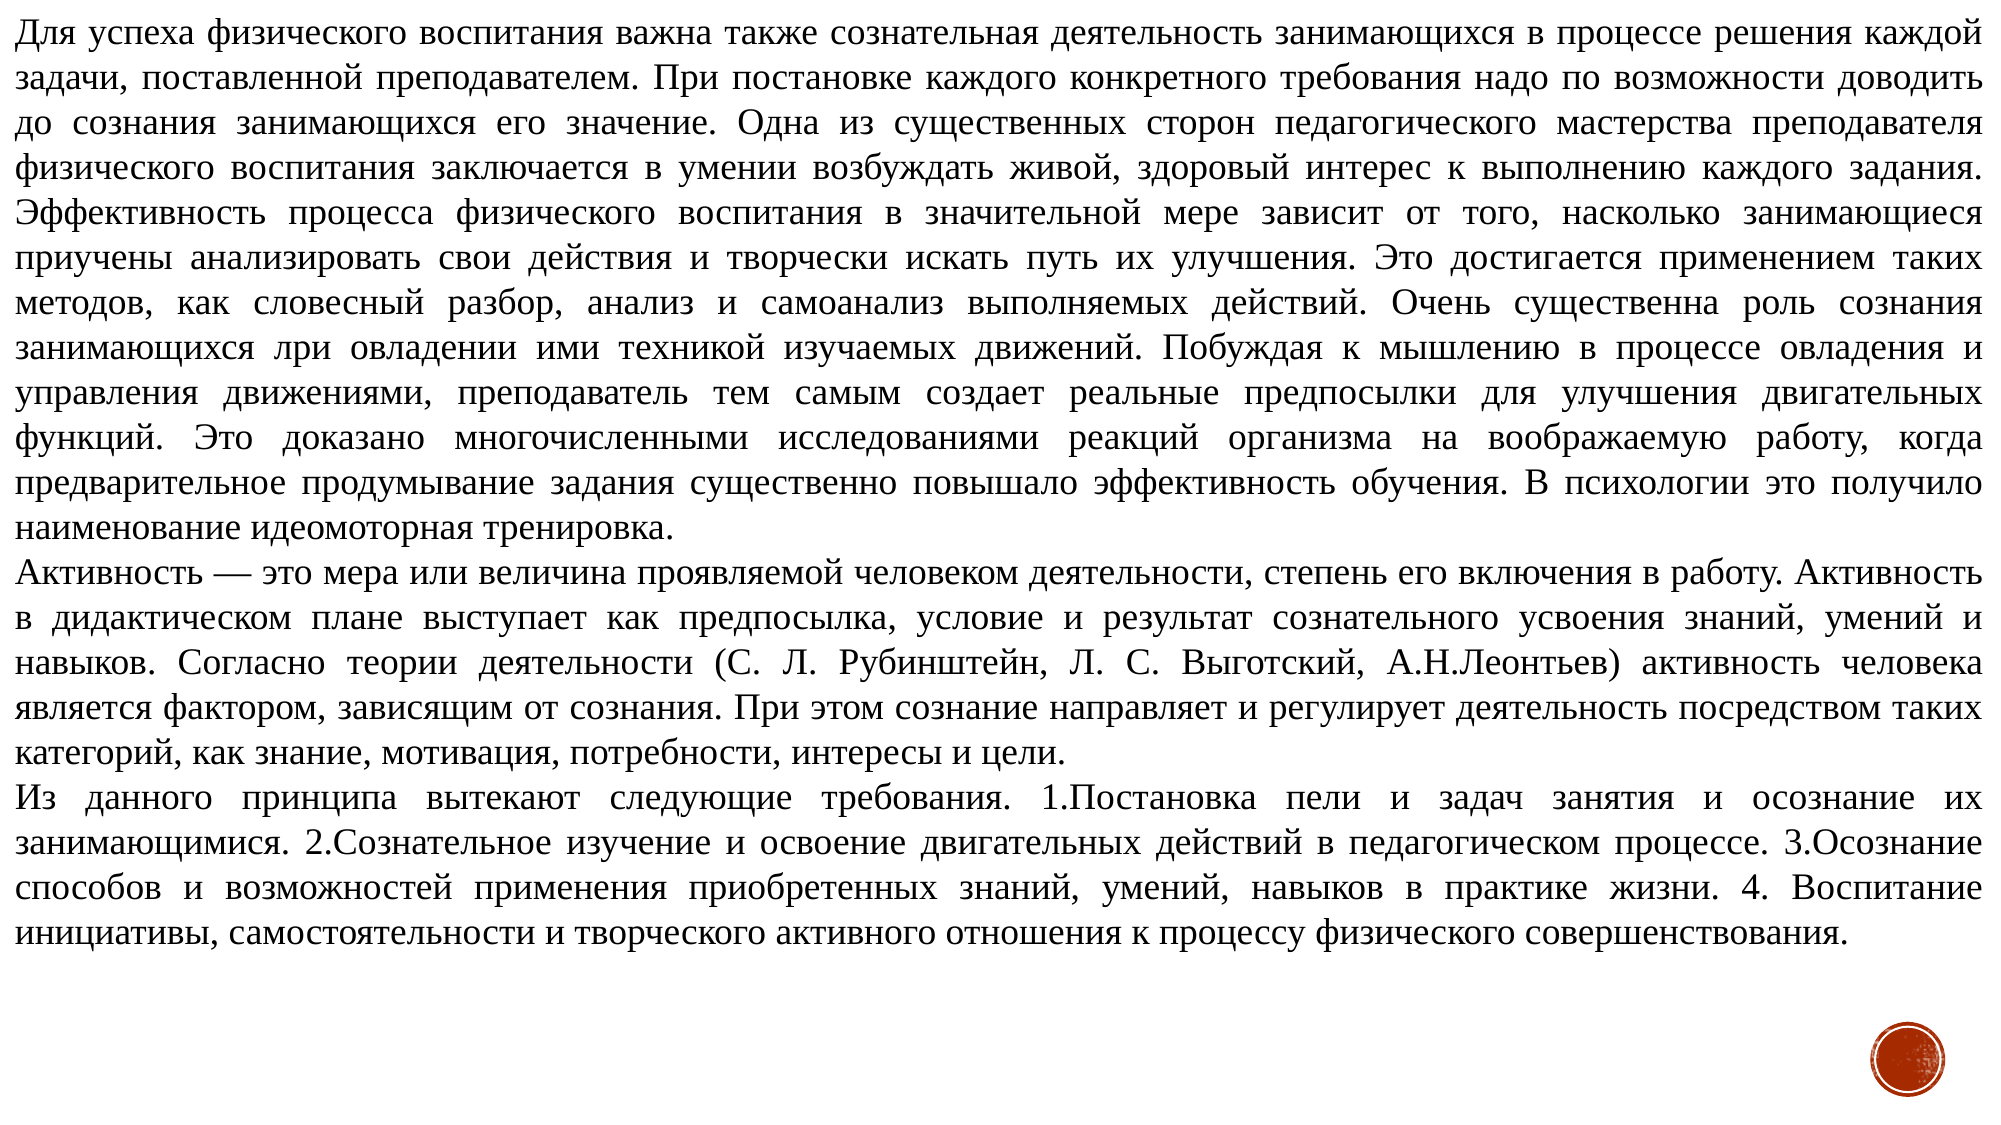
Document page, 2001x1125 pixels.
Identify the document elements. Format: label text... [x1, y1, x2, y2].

text_box Для успеха физического воспитания важна также сознательная деятельность занимающихся в процессе решения каждой задачи, поставленной преподавателем. При постановке каждого конкретного требования надо по возможности доводить до сознания занимающихся его значение. Одна из существенных сторон педагогического мастерства преподавателя физического воспитания заключается в умении возбуждать живой, здоровый интерес к выполнению каждого задания. Эффективность процесса физического воспитания в значительной мере зависит от того, насколько занимающиеся приучены анализировать свои действия и творчески искать путь их улучшения. Это достигается применением таких методов, как словесный разбор, анализ и самоанализ выполняемых действий. Очень существенна роль сознания занимающихся лри овладении ими техникой изучаемых движений. Побуждая к мышлению в процессе овладения и управления движениями, преподаватель тем самым создает реальные предпосылки для улучшения двигательных функций. Это доказано многочисленными исследованиями реакций организма на воображаемую работу, когда предварительное продумывание задания существенно повышало эффективность обучения. В психологии это получило наименование идеомоторная тренировка. Активность — это мера или величина проявляемой человеком деятельности, степень его включения в работу. Активность в дидактическом плане выступает как предпосылка, условие и результат сознательного усвоения знаний, умений и навыков. Согласно теории деятельности (С. Л. Рубинштейн, Л. С. Выготский, А.Н.Леонтьев) активность человека является фактором, зависящим от сознания. При этом сознание направляет и регулирует деятельность посредством таких категорий, как знание, мотивация, потребности, интересы и цели. Из данного принципа вытекают следующие требования. 1.Постановка пели и задач занятия и осознание их занимающимися. 2.Сознательное изучение и освоение двигательных действий в педагогическом процессе. 3.Осознание способов и возможностей применения приобретенных знаний, умений, навыков в практике жизни. 4. Воспитание инициативы, самостоятельности и творческого активного отношения к процессу физического совершенствования. [0, 0, 2000, 960]
